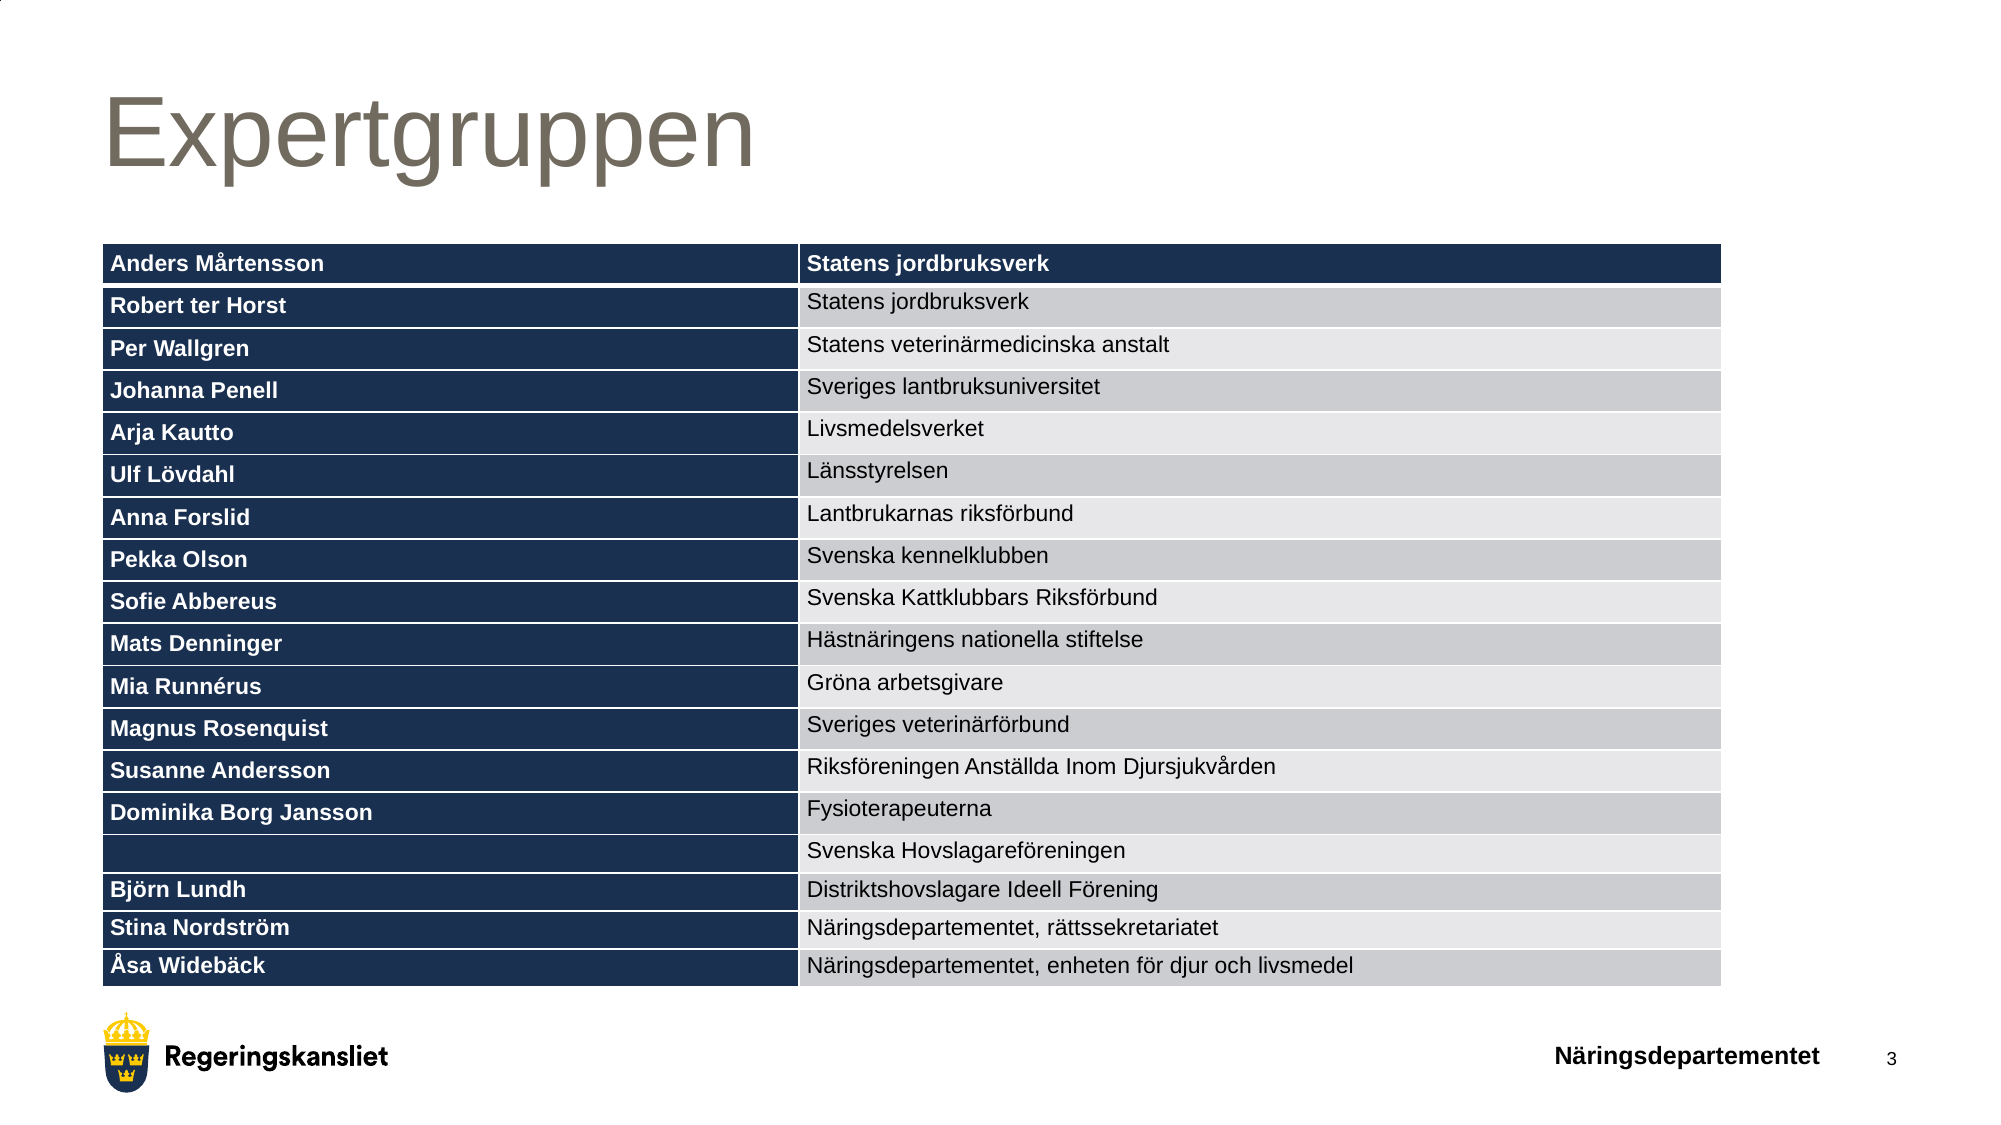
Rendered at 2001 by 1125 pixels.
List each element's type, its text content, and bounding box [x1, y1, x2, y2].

table_cell Statens jordbruksverk [800, 288, 1721, 327]
title Expertgruppen [102, 59, 1898, 228]
table_cell Arja Kautto [103, 413, 798, 454]
table_cell Magnus Rosenquist [103, 709, 798, 749]
table_cell Distriktshovslagare Ideell Förening [800, 874, 1721, 910]
table_cell Hästnäringens nationella stiftelse [800, 624, 1721, 665]
table_cell Dominika Borg Jansson [103, 793, 798, 834]
table_cell Svenska kennelklubben [800, 540, 1721, 580]
table_cell Sveriges lantbruksuniversitet [800, 371, 1721, 411]
footer Näringsdepartementet [1253, 1034, 1817, 1070]
table_cell Näringsdepartementet, enheten för djur och livsmedel [800, 950, 1721, 986]
table_cell Lantbrukarnas riksförbund [800, 498, 1721, 538]
table_header Statens jordbruksverk [800, 244, 1721, 283]
table_cell Riksföreningen Anställda Inom Djursjukvården [800, 751, 1721, 791]
table_cell Ulf Lövdahl [103, 455, 798, 496]
table_cell Svenska Hovslagareföreningen [800, 835, 1721, 872]
table_cell Mia Runnérus [103, 666, 798, 707]
table_cell Pekka Olson [103, 540, 798, 580]
table_cell Stina Nordström [103, 912, 798, 948]
table_cell Sveriges veterinärförbund [800, 709, 1721, 749]
table_cell Fysioterapeuterna [800, 793, 1721, 834]
table_header Anders Mårtensson [103, 244, 798, 283]
table_cell Björn Lundh [103, 874, 798, 910]
table_cell Statens veterinärmedicinska anstalt [800, 329, 1721, 369]
table_cell Susanne Andersson [103, 751, 798, 791]
table_cell Robert ter Horst [103, 288, 798, 327]
table_cell [103, 835, 798, 872]
table_cell Åsa Widebäck [103, 950, 798, 986]
table_cell Svenska Kattklubbars Riksförbund [800, 582, 1721, 622]
table_cell Johanna Penell [103, 371, 798, 411]
table_cell Näringsdepartementet, rättssekretariatet [800, 912, 1721, 948]
table_cell Per Wallgren [103, 329, 798, 369]
slide_number 3 [1817, 1034, 1898, 1070]
table_cell Mats Denninger [103, 624, 798, 665]
table_cell Gröna arbetsgivare [800, 666, 1721, 707]
table_cell Länsstyrelsen [800, 455, 1721, 496]
table_cell Anna Forslid [103, 498, 798, 538]
table_cell Sofie Abbereus [103, 582, 798, 622]
table_cell Livsmedelsverket [800, 413, 1721, 454]
